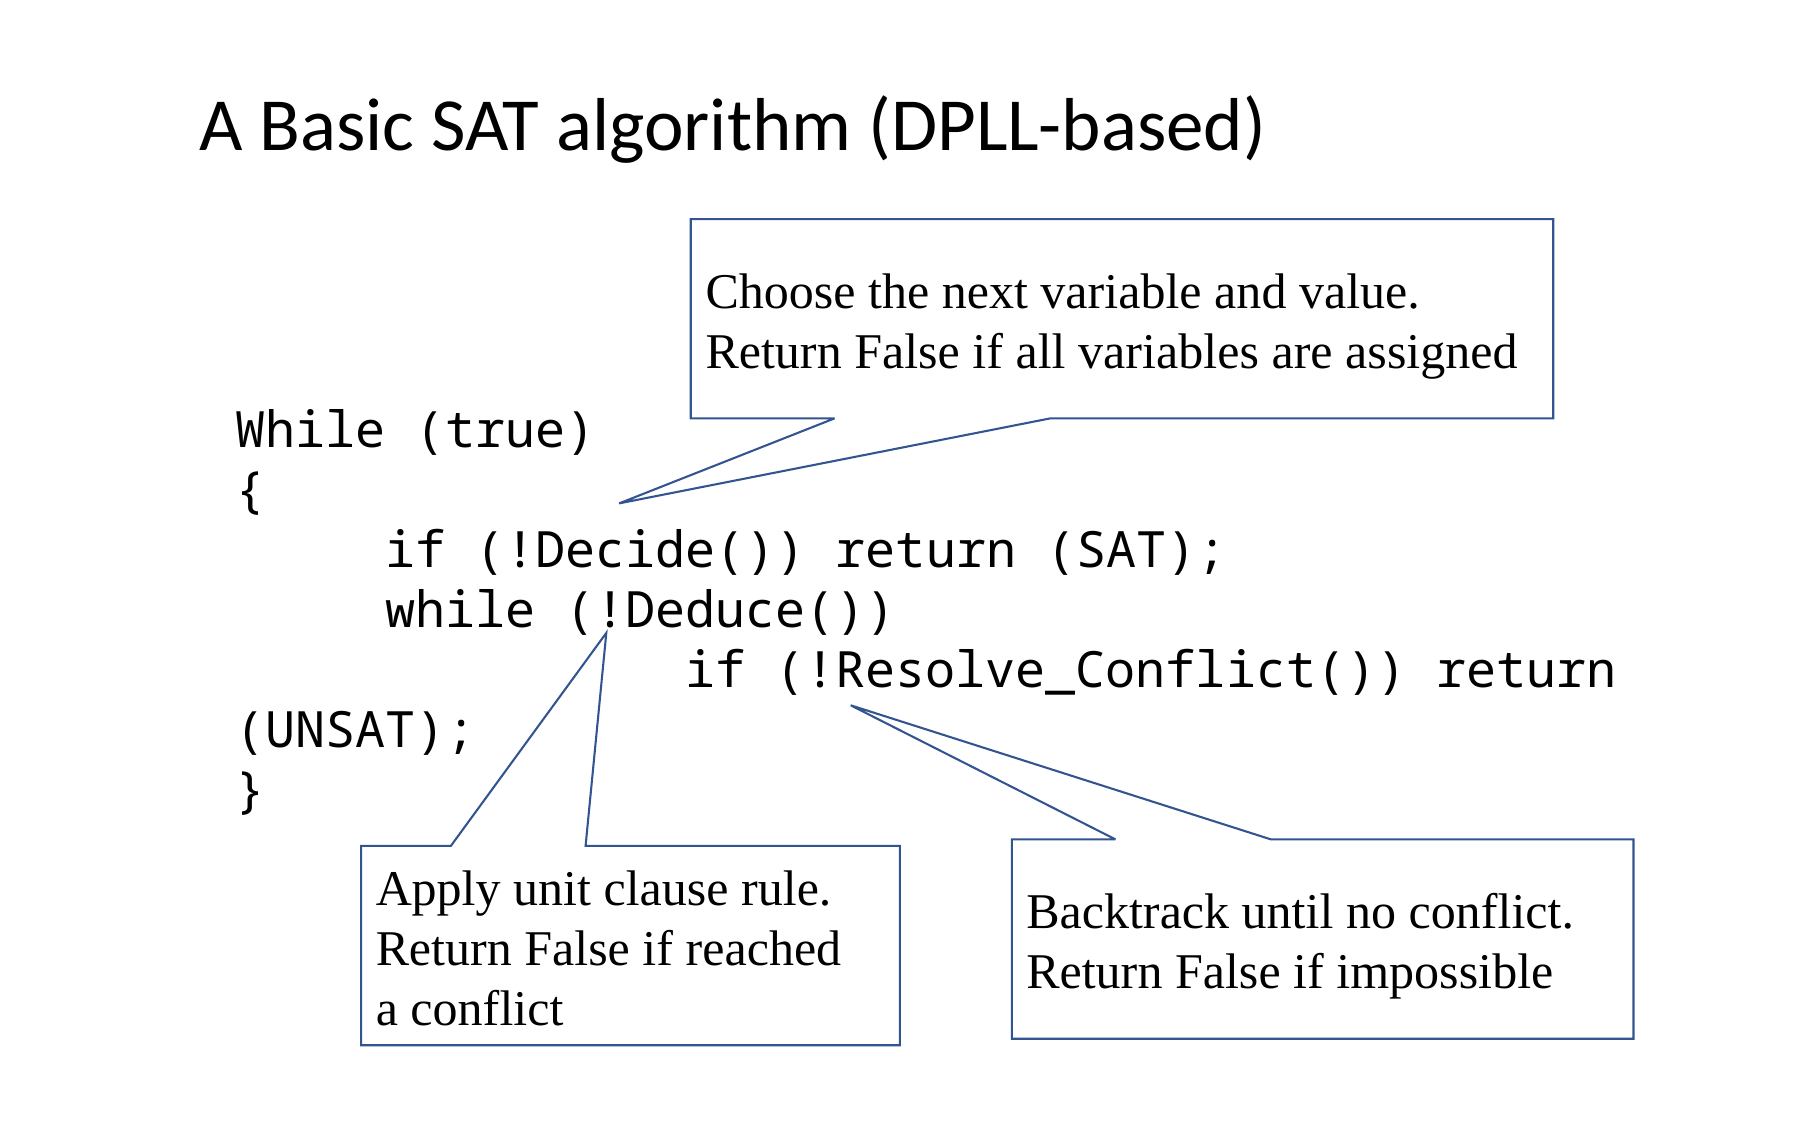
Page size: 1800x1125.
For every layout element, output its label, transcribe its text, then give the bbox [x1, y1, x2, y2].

text_box A Basic SAT algorithm (DPLL-based) [184, 68, 1283, 174]
text_box Apply unit clause rule. Return False if reached a conflict [360, 629, 901, 1047]
text_box While (true) { if (!Decide()) return (SAT); while (!Deduce()) if (!Resolve_Conflict()) return (UNSAT); } [220, 389, 1721, 825]
text_box Backtrack until no conflict. Return False if impossible [850, 704, 1635, 1040]
text_box Choose the next variable and value. Return False if all variables are assigned [618, 218, 1555, 505]
